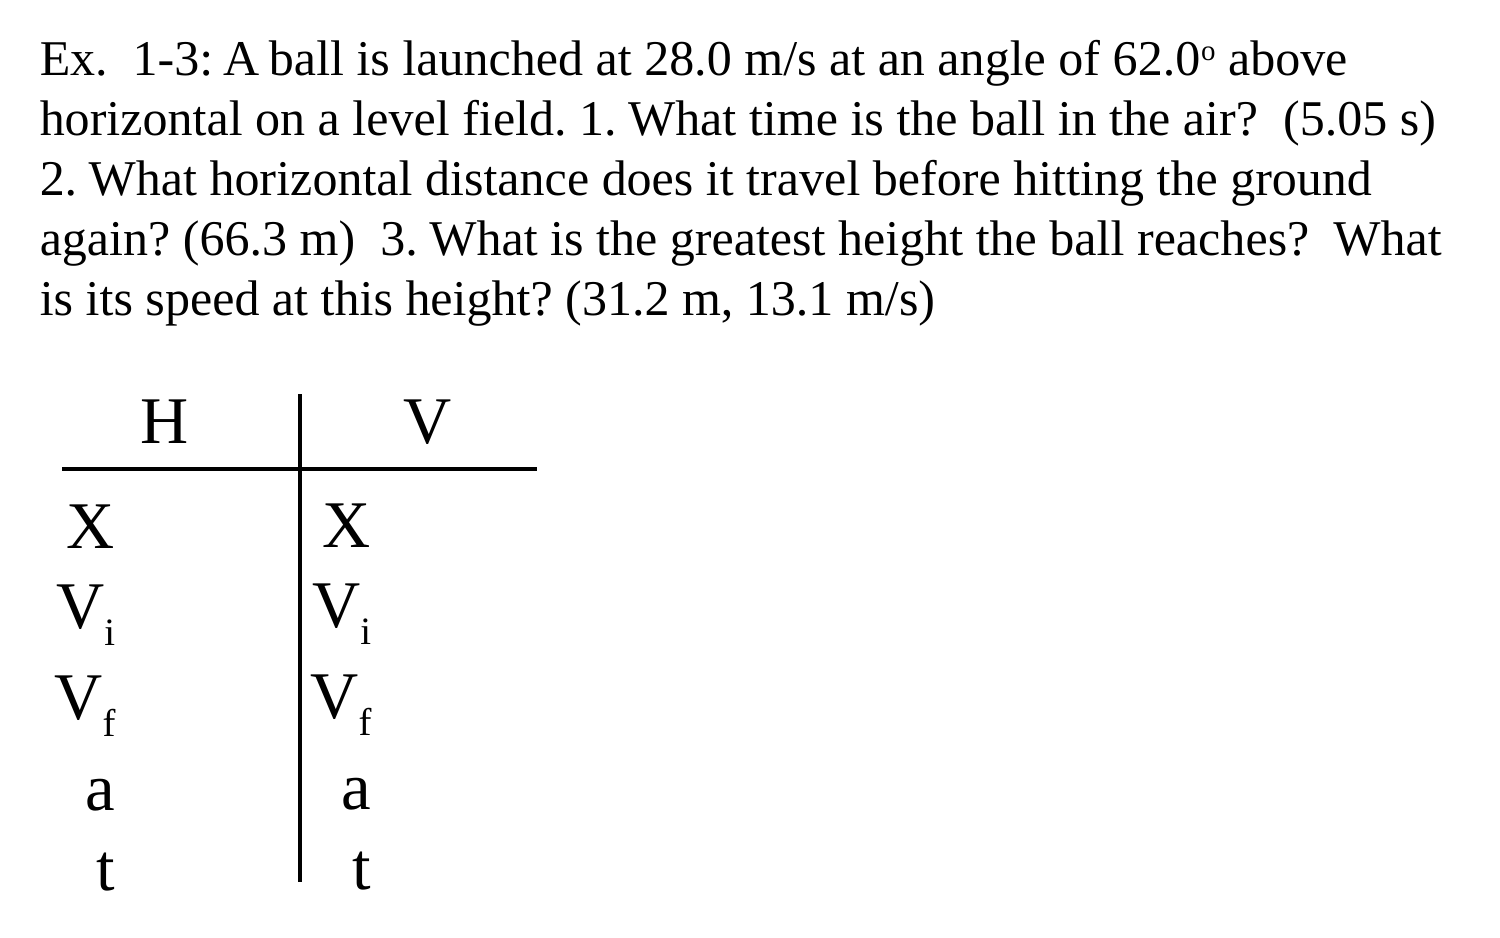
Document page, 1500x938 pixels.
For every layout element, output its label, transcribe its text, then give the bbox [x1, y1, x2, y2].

text_box Ex. 1-3: A ball is launched at 28.0 m/s at an angle of 62.0o above horizontal on a level field. 1. What time is the ball in the air? (5.05 s) 2. What horizontal distance does it travel before hitting the ground again? (66.3 m) 3. What is the greatest height the ball reaches? What is its speed at this height? (31.2 m, 13.1 m/s) [24, 17, 1475, 333]
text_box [37, 368, 538, 894]
